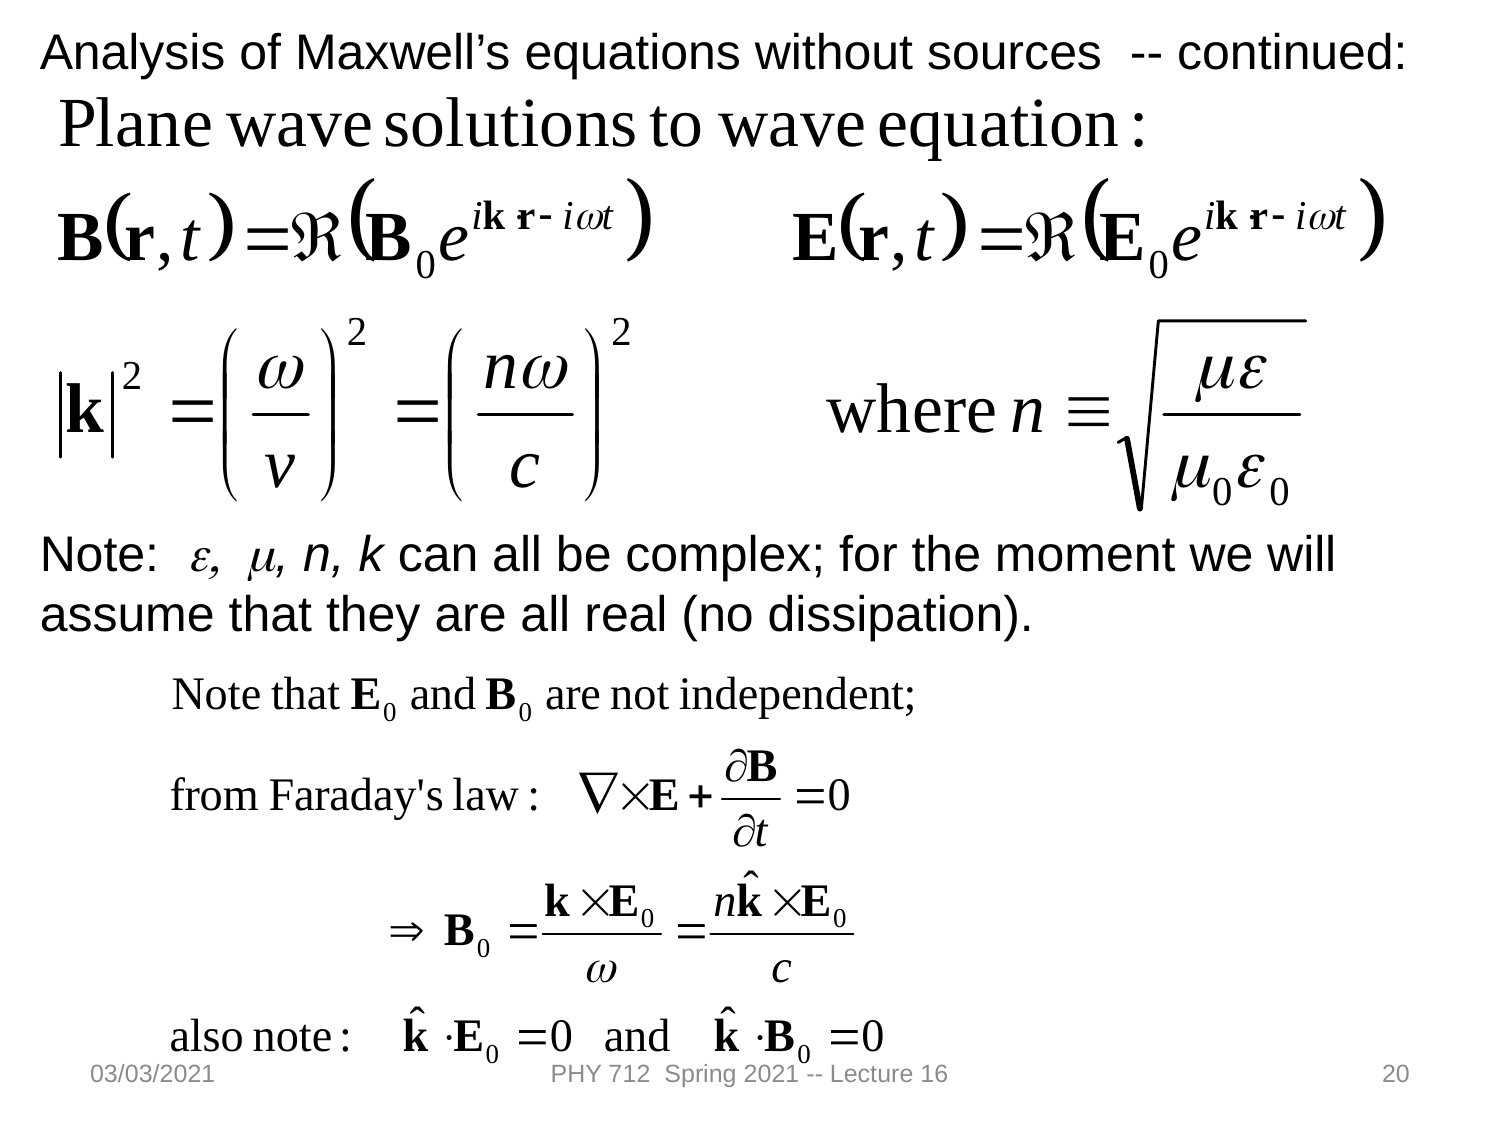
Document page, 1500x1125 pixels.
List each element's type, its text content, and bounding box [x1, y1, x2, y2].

text_box Analysis of Maxwell’s equations without sources -- continued: [24, 12, 1475, 88]
footer PHY 712 Spring 2021 -- Lecture 16 [512, 1042, 988, 1103]
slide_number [75, 1042, 425, 1103]
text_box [162, 662, 934, 1076]
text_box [47, 84, 1388, 526]
slide_number 20 [1074, 1042, 1425, 1103]
text_box Note: e, m, n, k can all be complex; for the moment we will assume that they are all real (no dissipation). [24, 513, 1475, 649]
